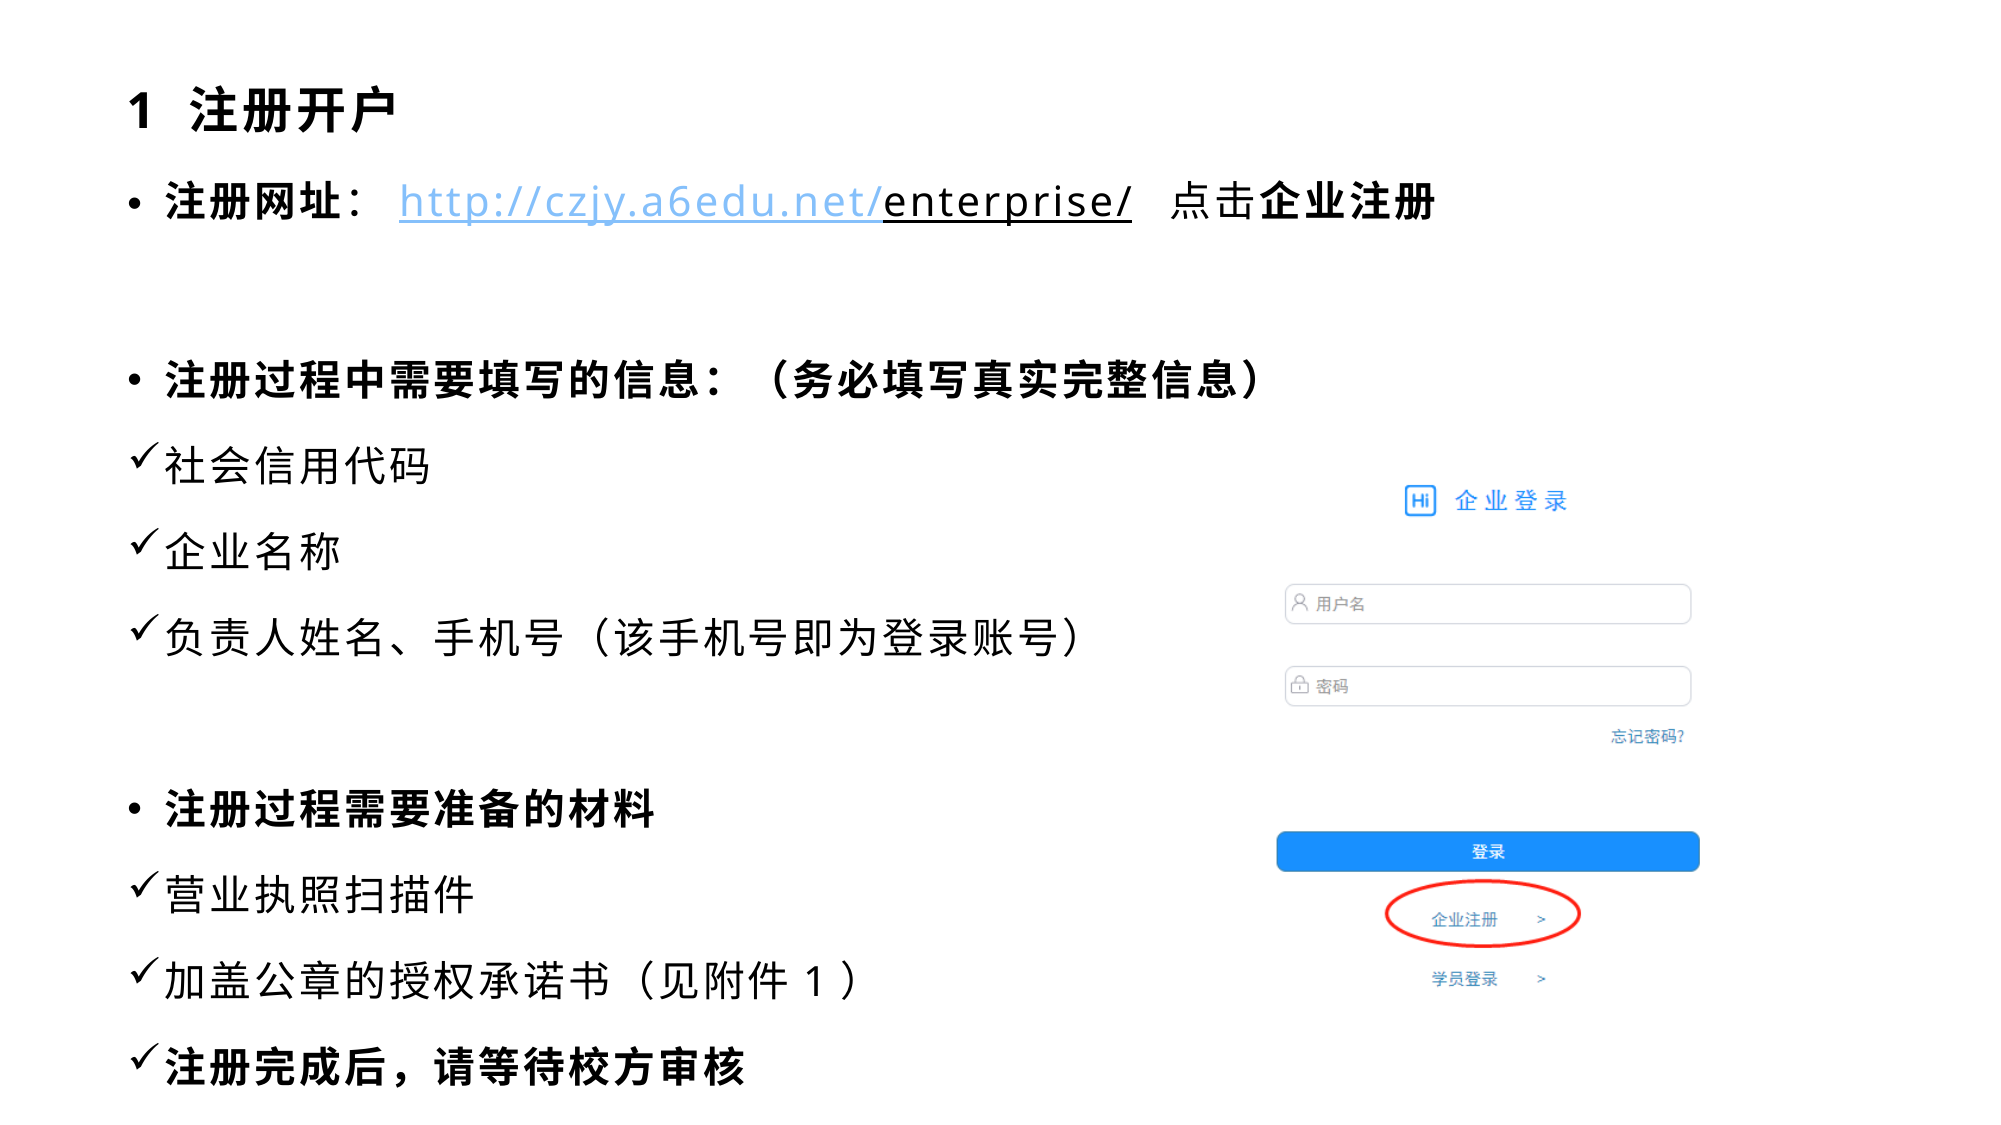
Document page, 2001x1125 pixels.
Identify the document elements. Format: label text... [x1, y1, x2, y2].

list 注册网址：http://czjy.a6edu.net/enterprise/ 点击企业注册 注册过程中需要填写的信息：（务必填写真实完整信息） 社会信用代码 企业名称 负责人姓名、手机号（该手机号即为登录账号） 注册过程需要准备的材料 营业执照扫描件 加盖公章的授权承诺书（见附件1） 注册完成后，请等待校方审核 [110, 158, 1836, 872]
title 1 注册开户 [109, 72, 1891, 146]
picture [1115, 428, 1801, 1023]
